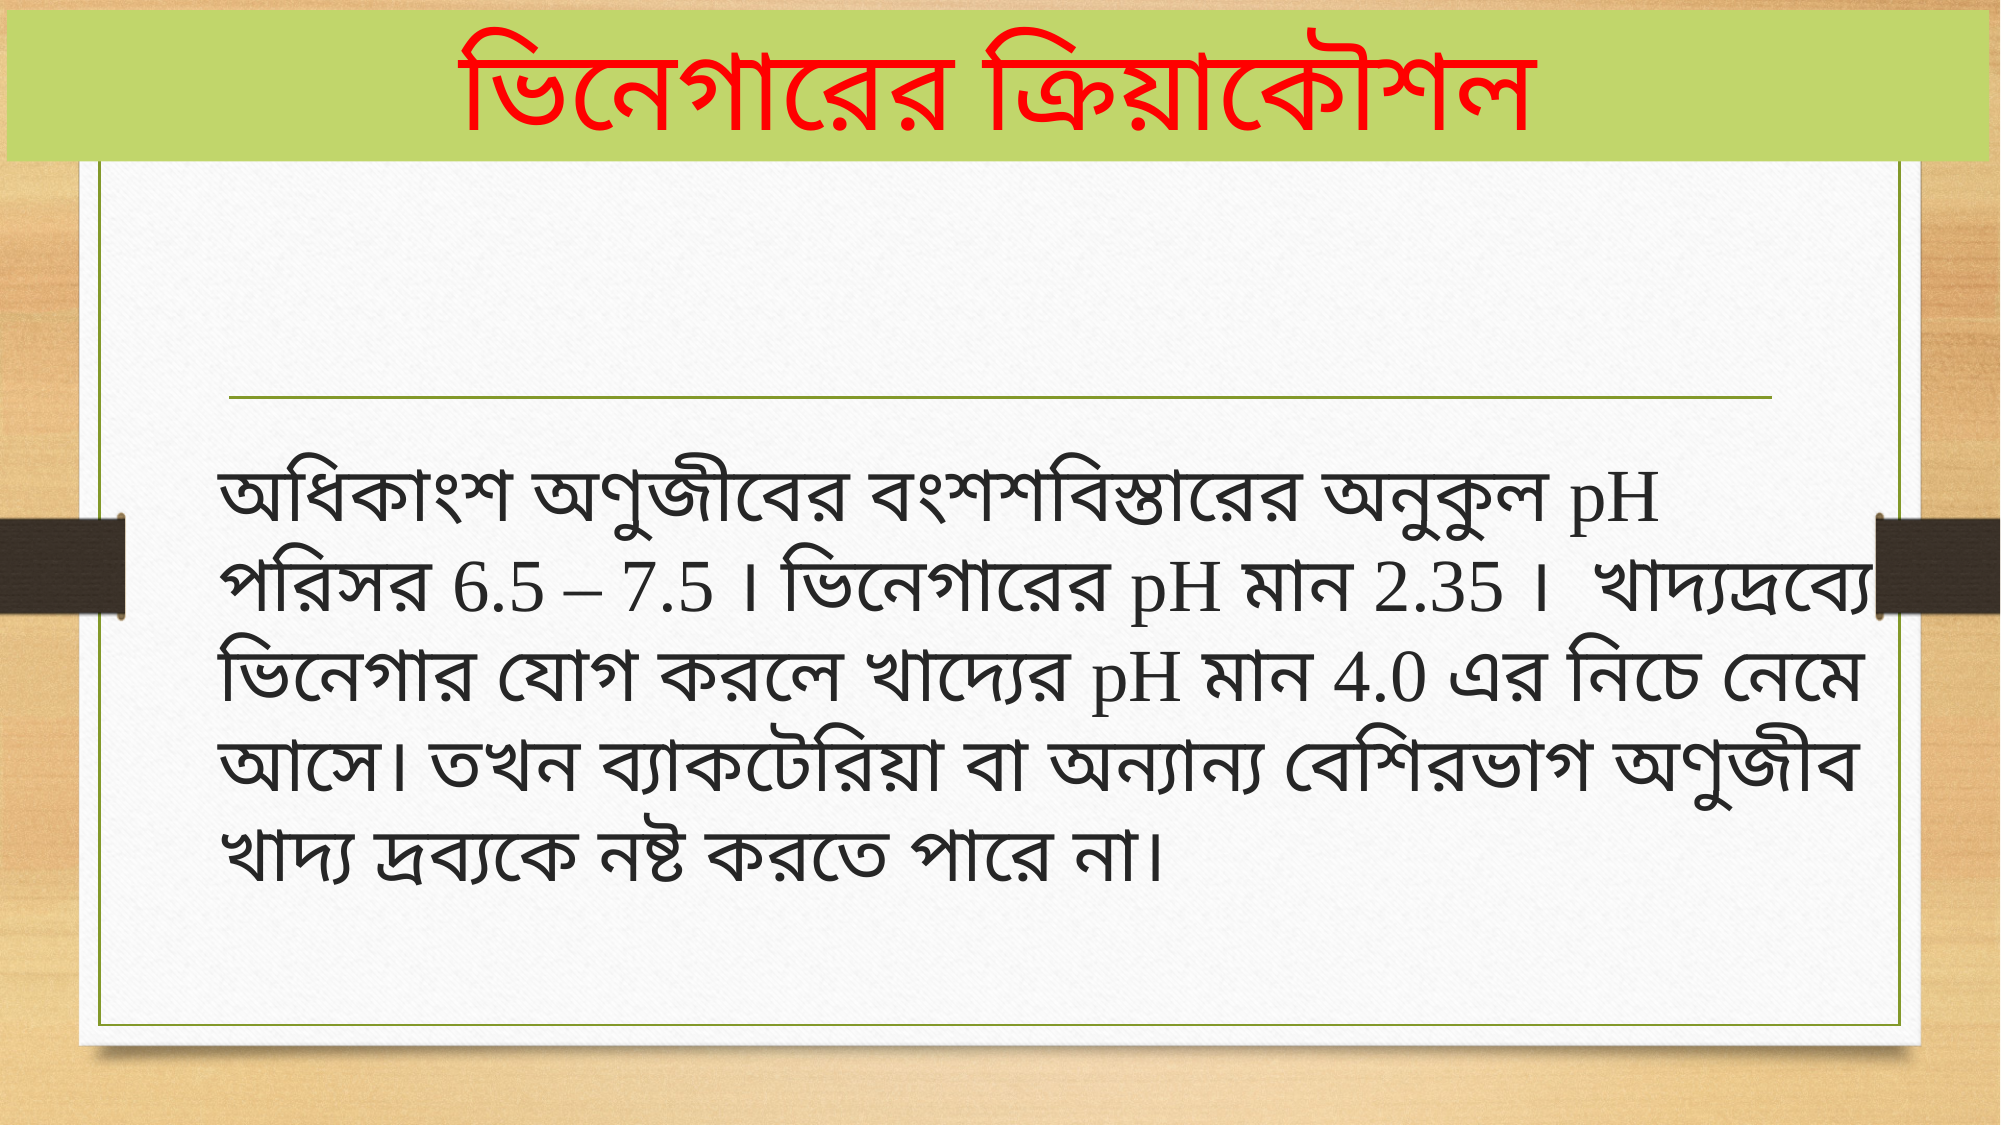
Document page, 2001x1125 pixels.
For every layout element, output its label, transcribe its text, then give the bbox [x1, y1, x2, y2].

picture [0, 0, 2001, 1125]
title ভিনেগারের ক্রিয়াকৌশল [6, 10, 1990, 162]
list অধিকাংশ অণুজীবের বংশশবিস্তারের অনুকুল pH পরিসর 6.5 – 7.5 । ভিনেগারের pH মান 2.35 । খাদ্যদ্রব্যে ভিনেগার যোগ করলে খাদ্যের pH মান 4.0 এর নিচে নেমে আসে। তখন ব্যাকটেরিয়া বা অন্যান্য বেশিরভাগ অণুজীব খাদ্য দ্রব্যকে নষ্ট করতে পারে না। [203, 438, 1893, 1083]
